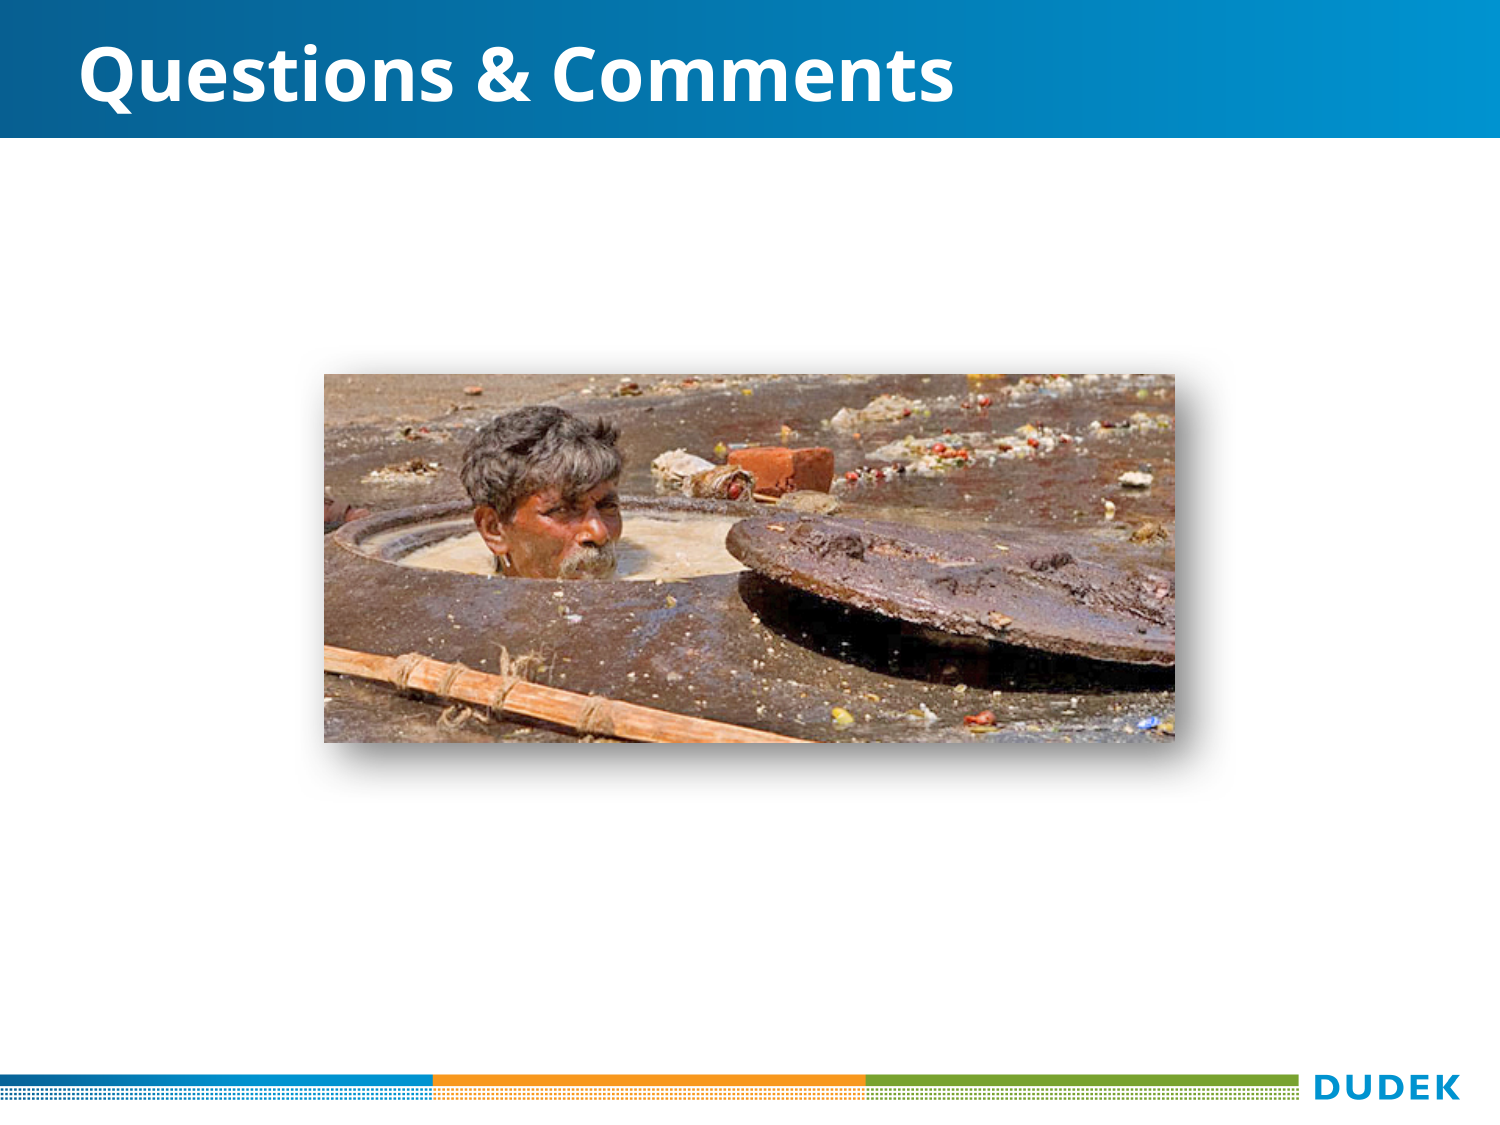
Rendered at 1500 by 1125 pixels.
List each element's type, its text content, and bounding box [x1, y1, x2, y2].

text_box Questions & Comments [62, 18, 1500, 124]
picture [1386, 1080, 1397, 1094]
picture [1322, 1080, 1332, 1094]
picture [1443, 1090, 1451, 1100]
picture [0, 1061, 1500, 1100]
picture [324, 374, 1176, 743]
text_box [0, 0, 1500, 138]
